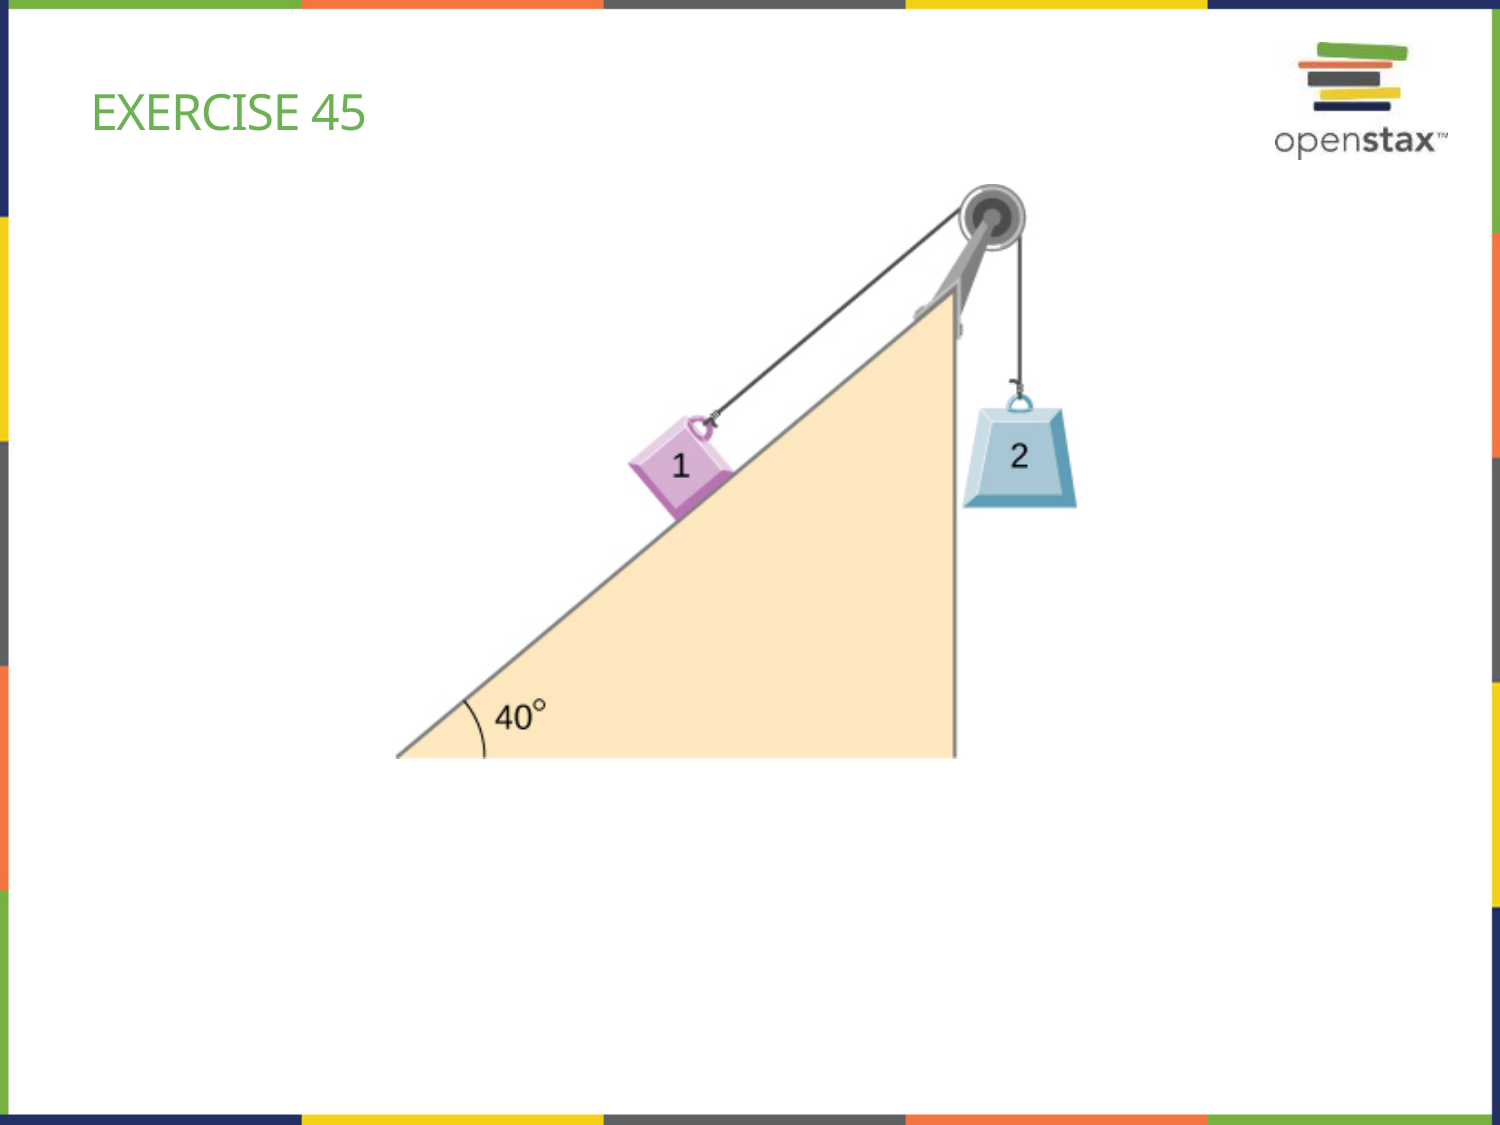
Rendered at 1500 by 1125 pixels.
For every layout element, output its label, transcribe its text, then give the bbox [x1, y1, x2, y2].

title Exercise 45 [75, 39, 1275, 148]
picture [0, 0, 1500, 1125]
